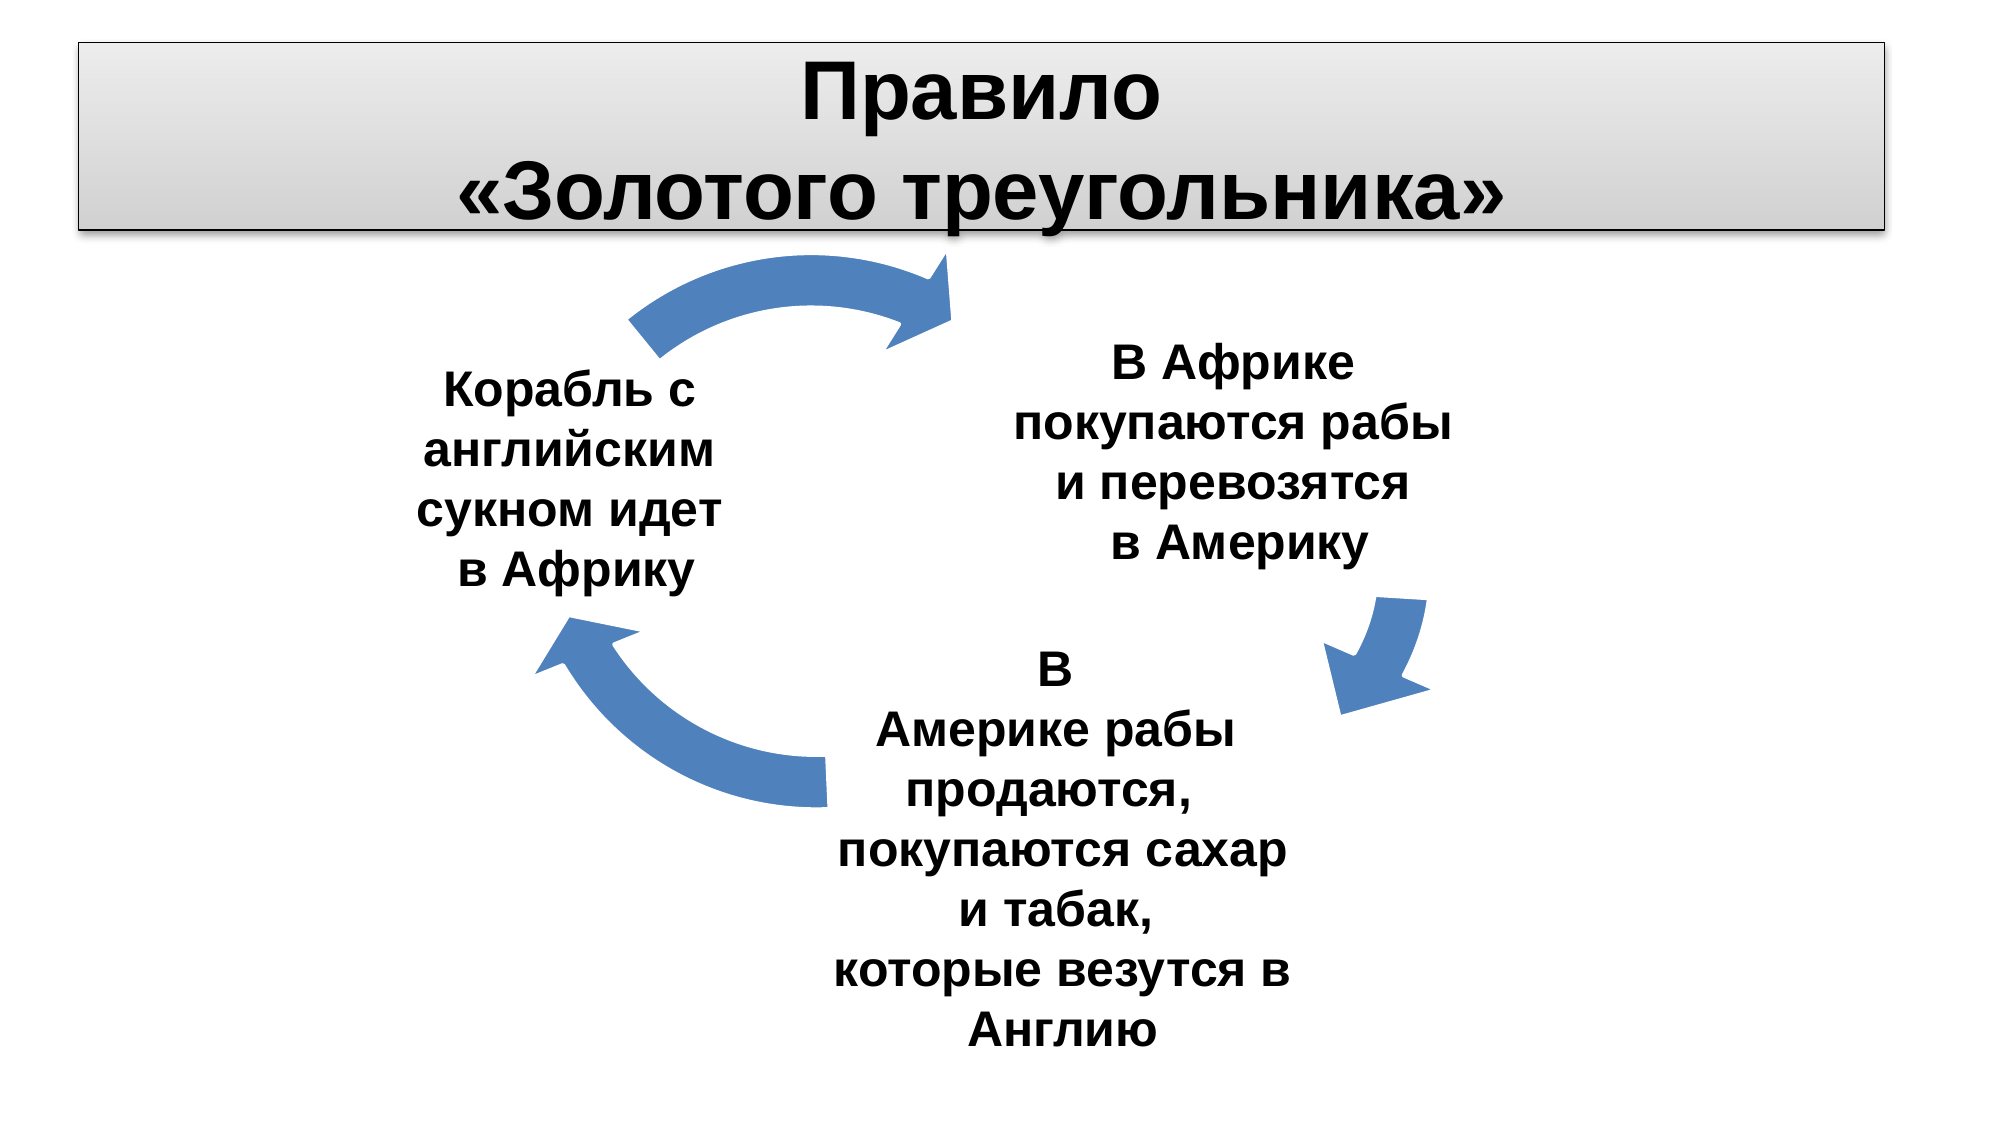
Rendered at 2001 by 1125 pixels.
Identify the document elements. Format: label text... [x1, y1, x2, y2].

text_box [137, 266, 1901, 1010]
text_box Правило «Золотого треугольника» [78, 42, 1885, 231]
